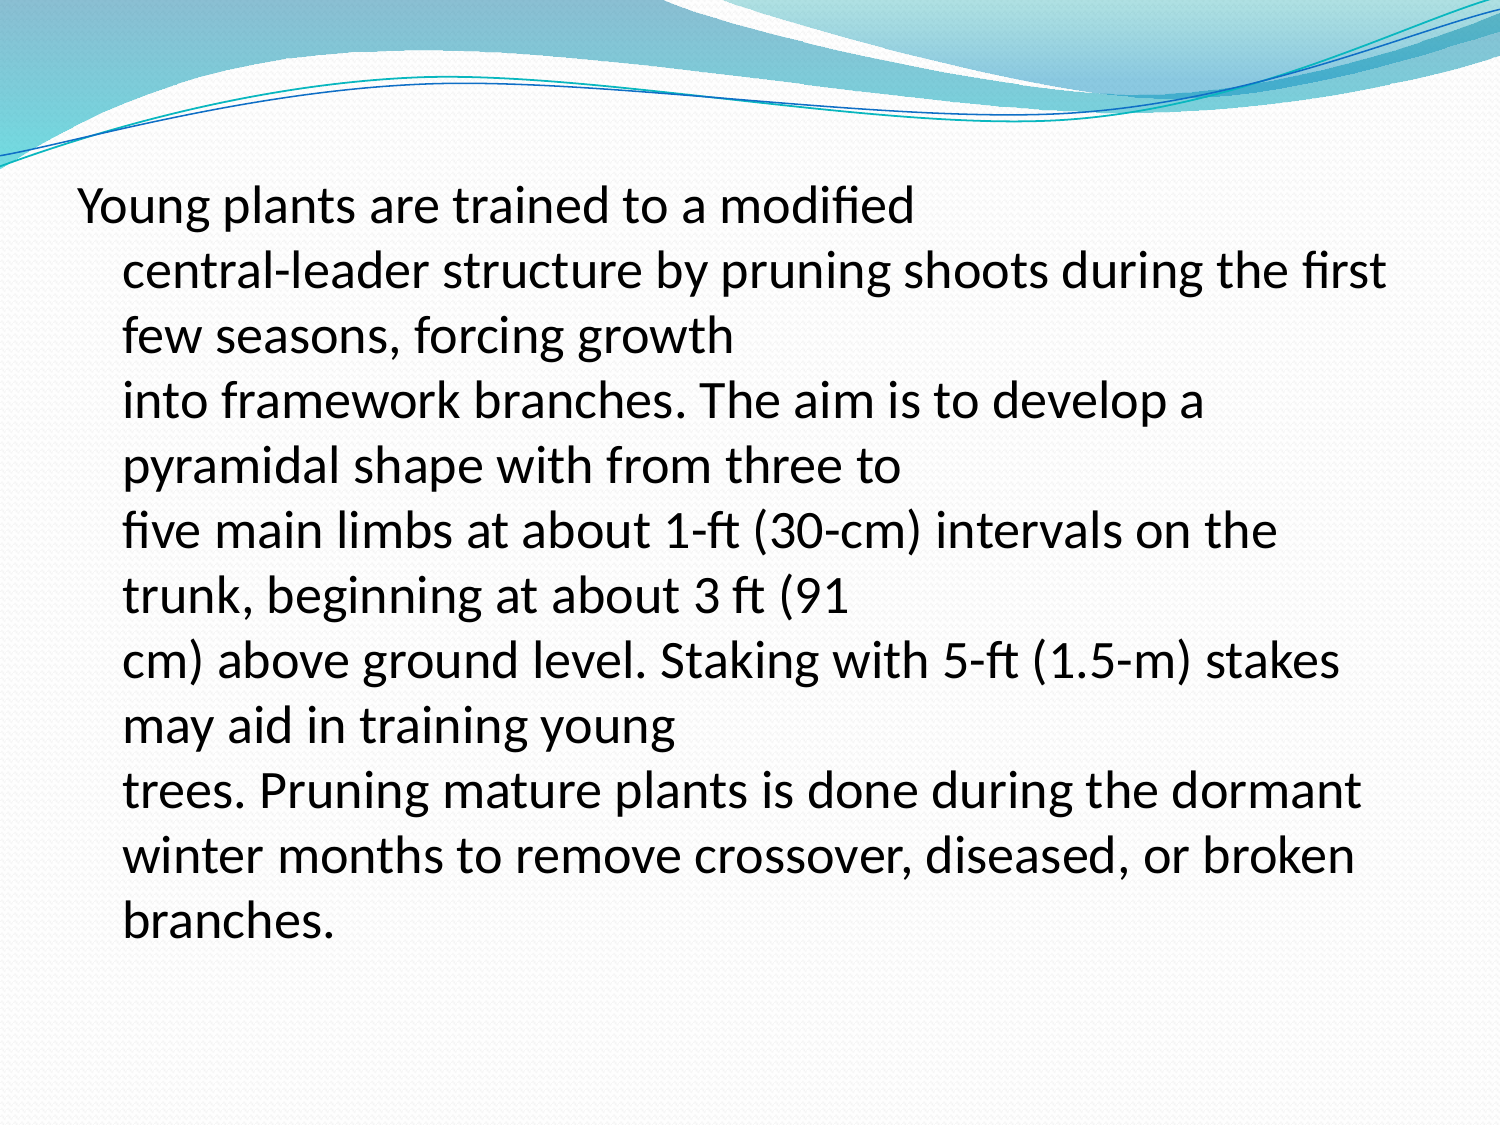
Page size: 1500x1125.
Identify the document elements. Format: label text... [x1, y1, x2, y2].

list Young plants are trained to a modified central-leader structure by pruning shoots during the first few seasons, forcing growth into framework branches. The aim is to develop a pyramidal shape with from three to five main limbs at about 1-ft (30-cm) intervals on the trunk, beginning at about 3 ft (91 cm) above ground level. Staking with 5-ft (1.5-m) stakes may aid in training young trees. Pruning mature plants is done during the dormant winter months to remove crossover, diseased, or broken branches. [62, 162, 1413, 1088]
